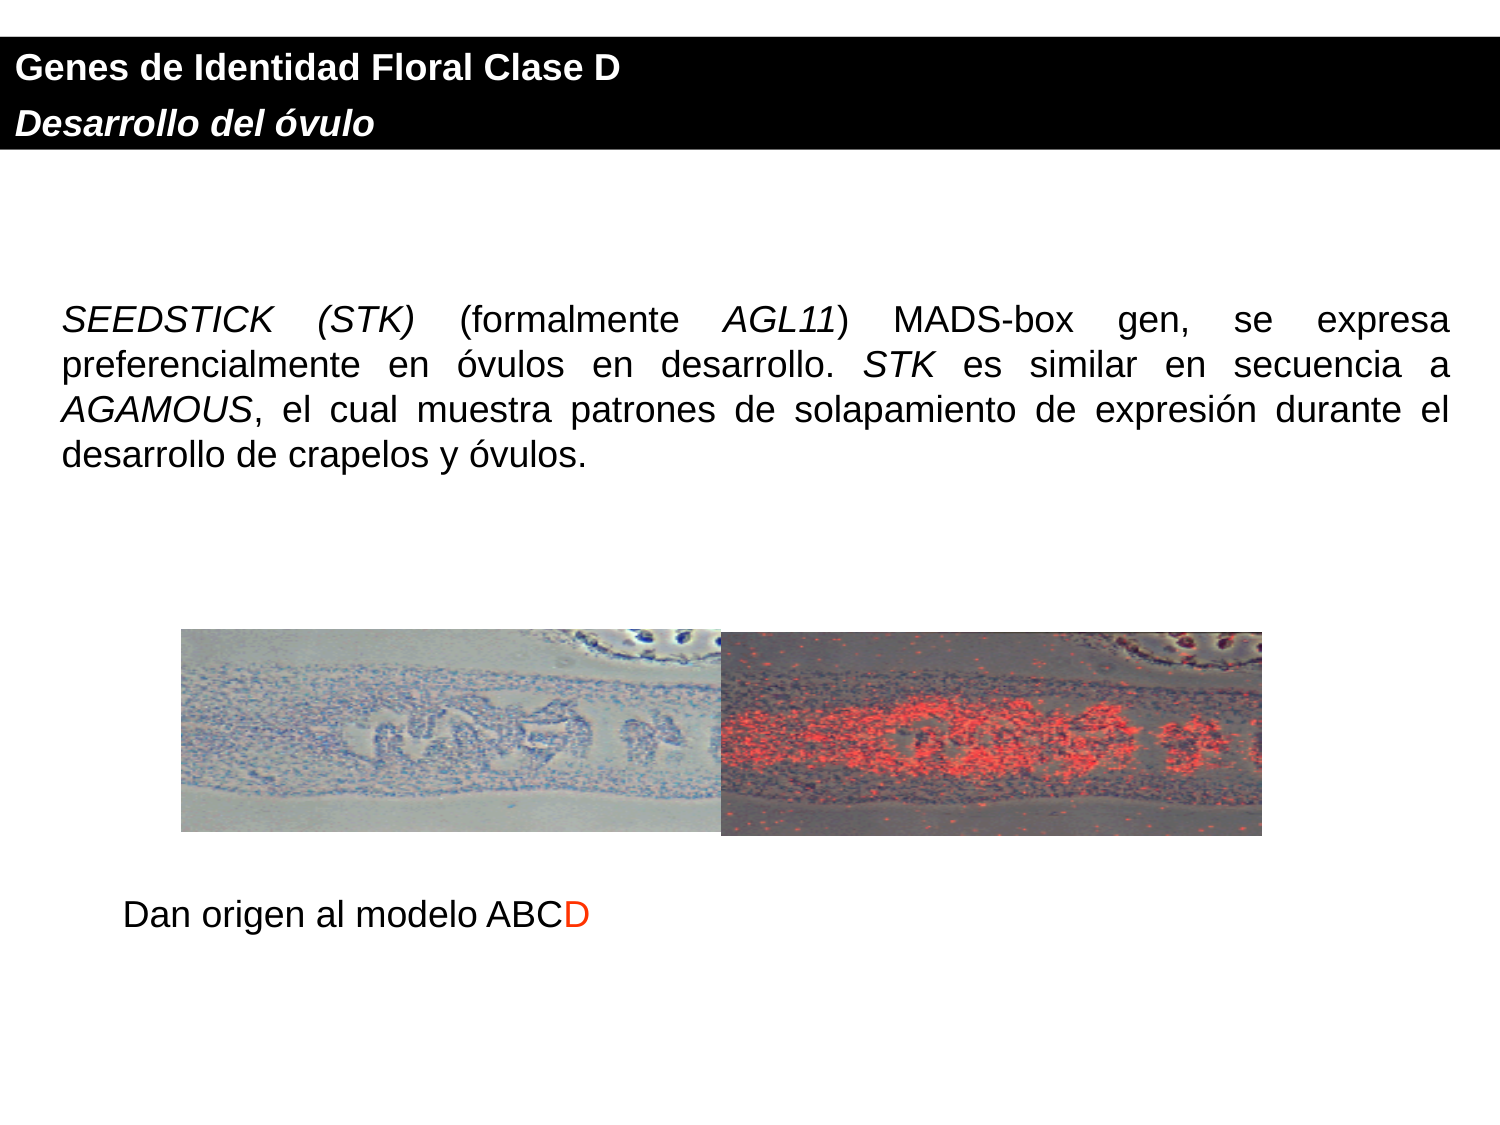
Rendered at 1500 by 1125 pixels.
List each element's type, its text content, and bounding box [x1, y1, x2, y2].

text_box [0, 92, 1500, 150]
picture [180, 629, 1262, 836]
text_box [46, 154, 1466, 571]
text_box Dan origen al modelo ABCD [108, 882, 1426, 942]
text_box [0, 36, 1500, 92]
